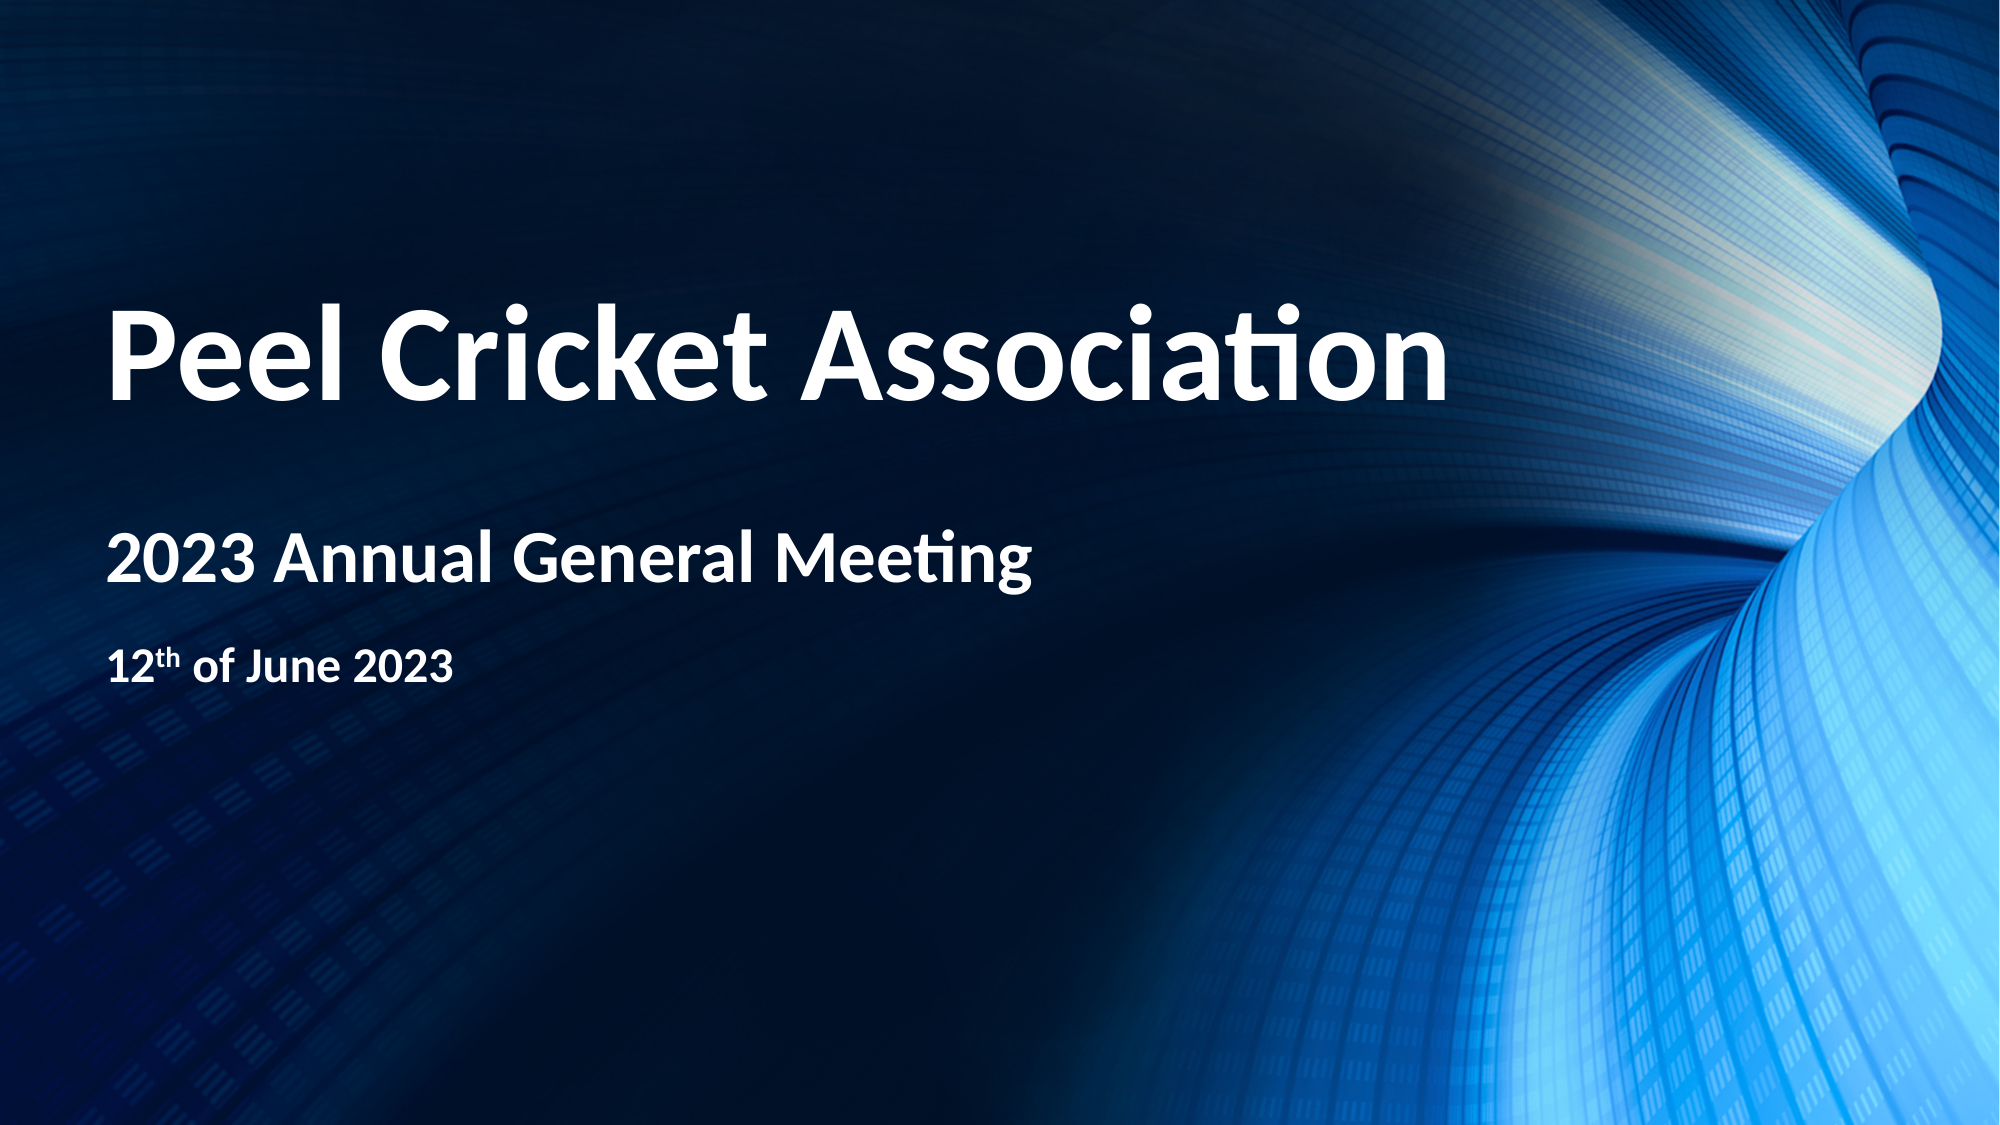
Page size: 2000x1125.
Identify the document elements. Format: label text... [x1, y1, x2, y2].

text_box Peel Cricket Association 2023 Annual General Meeting 12th of June 2023 [90, 255, 1744, 700]
picture [0, 0, 2000, 1125]
